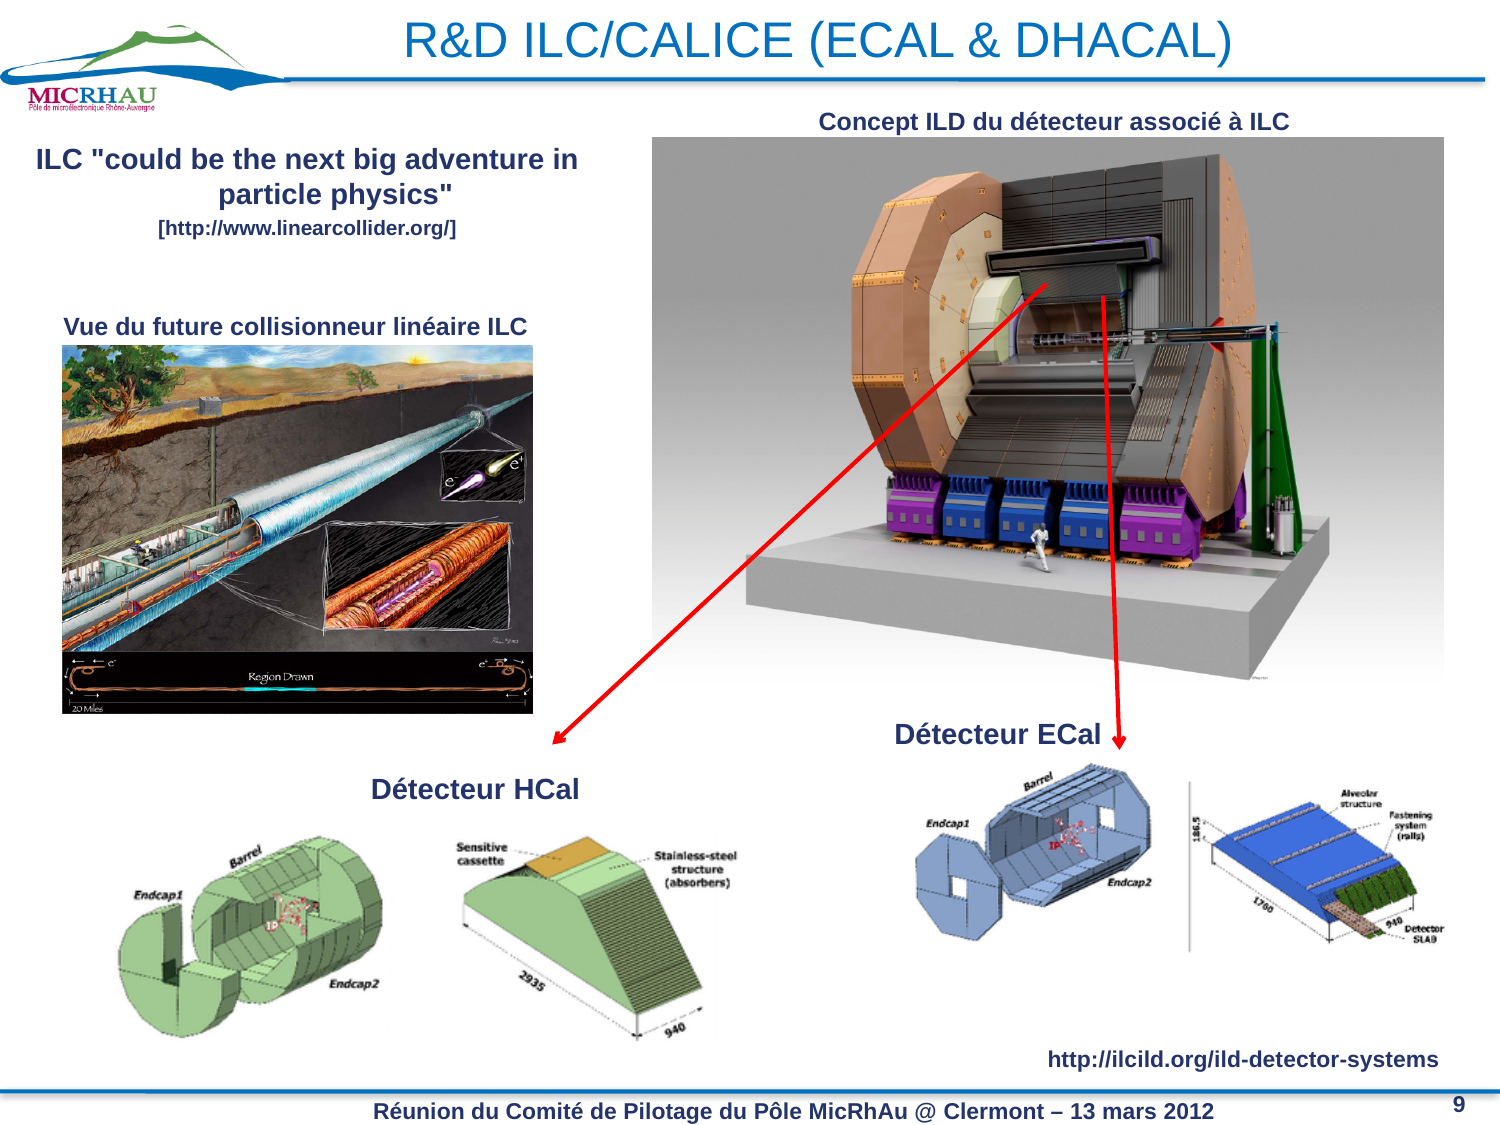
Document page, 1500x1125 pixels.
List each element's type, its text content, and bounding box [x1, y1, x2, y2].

picture [652, 137, 1444, 698]
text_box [552, 283, 1047, 745]
text_box http://ilcild.org/ild-detector-systems [1032, 1037, 1455, 1080]
picture [913, 762, 1447, 955]
title R&D ILC/CALICE (ECAL & DHACAL) [237, 3, 1400, 71]
text_box Détecteur HCal [355, 763, 596, 813]
text_box Vue du future collisionneur linéaire ILC [48, 303, 544, 348]
text_box ILC "could be the next big adventure in particle physics" [http://www.linearcollider.org/] [0, 132, 615, 249]
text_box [1102, 295, 1120, 751]
picture [115, 833, 741, 1044]
picture [0, 25, 291, 112]
picture [62, 345, 534, 714]
text_box Détecteur ECal [879, 707, 1101, 758]
text_box Concept ILD du détecteur associé à ILC [803, 98, 1306, 135]
